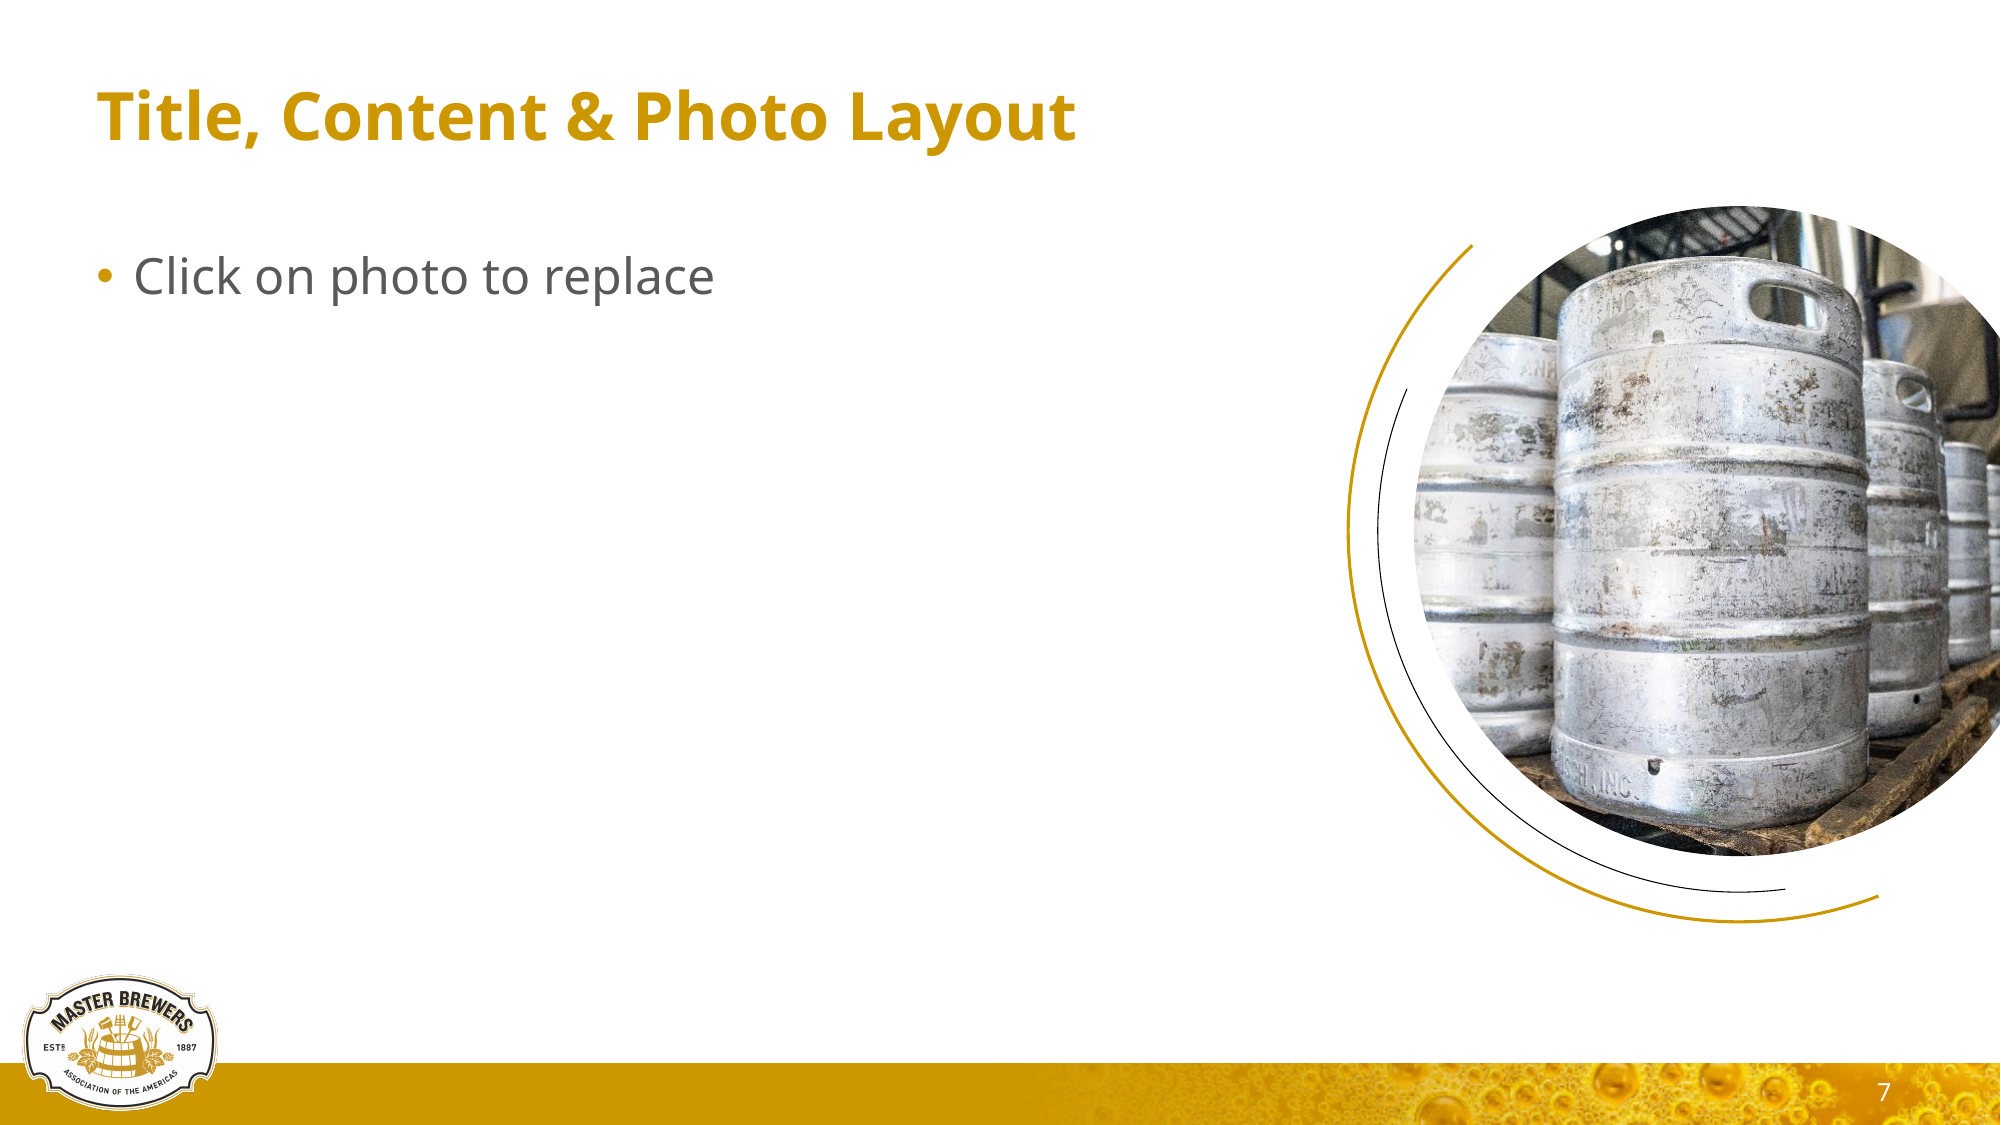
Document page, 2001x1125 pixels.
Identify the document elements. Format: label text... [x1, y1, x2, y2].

slide_number 7 [1827, 1075, 1907, 1112]
title Title, Content & Photo Layout [81, 75, 1919, 180]
picture [1577, 1063, 2000, 1125]
list Click on photo to replace [81, 243, 1432, 1026]
picture [1413, 206, 2000, 857]
picture [22, 974, 218, 1111]
